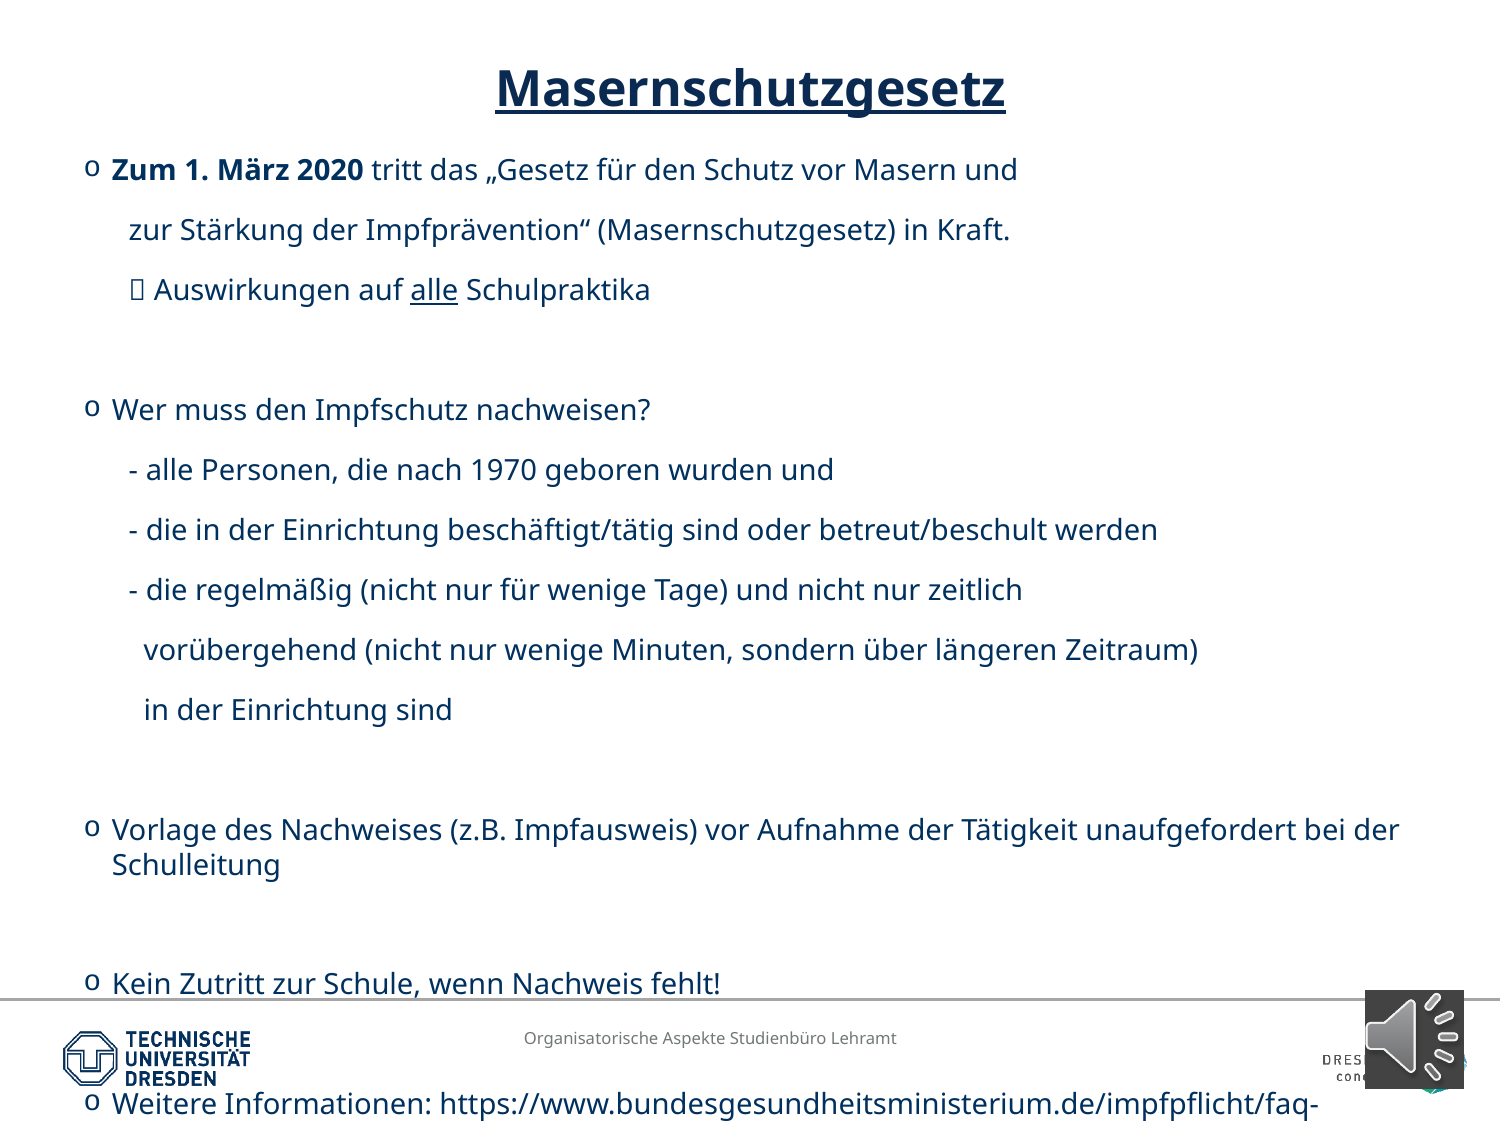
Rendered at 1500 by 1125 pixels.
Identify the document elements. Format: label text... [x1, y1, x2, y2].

title Masernschutzgesetz [64, 56, 1437, 190]
picture [63, 1031, 250, 1086]
list Zum 1. März 2020 tritt das „Gesetz für den Schutz vor Masern und zur Stärkung der Impfprävention“ (Masernschutzgesetz) in Kraft.  Auswirkungen auf alle Schulpraktika Wer muss den Impfschutz nachweisen? - alle Personen, die nach 1970 geboren wurden und - die in der Einrichtung beschäftigt/tätig sind oder betreut/beschult werden - die regelmäßig (nicht nur für wenige Tage) und nicht nur zeitlich vorübergehend (nicht nur wenige Minuten, sondern über längeren Zeitraum) in der Einrichtung sind Vorlage des Nachweises (z.B. Impfausweis) vor Aufnahme der Tätigkeit unaufgefordert bei der Schulleitung Kein Zutritt zur Schule, wenn Nachweis fehlt! Weitere Informationen: https://www.bundesgesundheitsministerium.de/impfpflicht/faq-masernschutzgesetz.html [83, 151, 1500, 1015]
picture [1323, 989, 1467, 1094]
